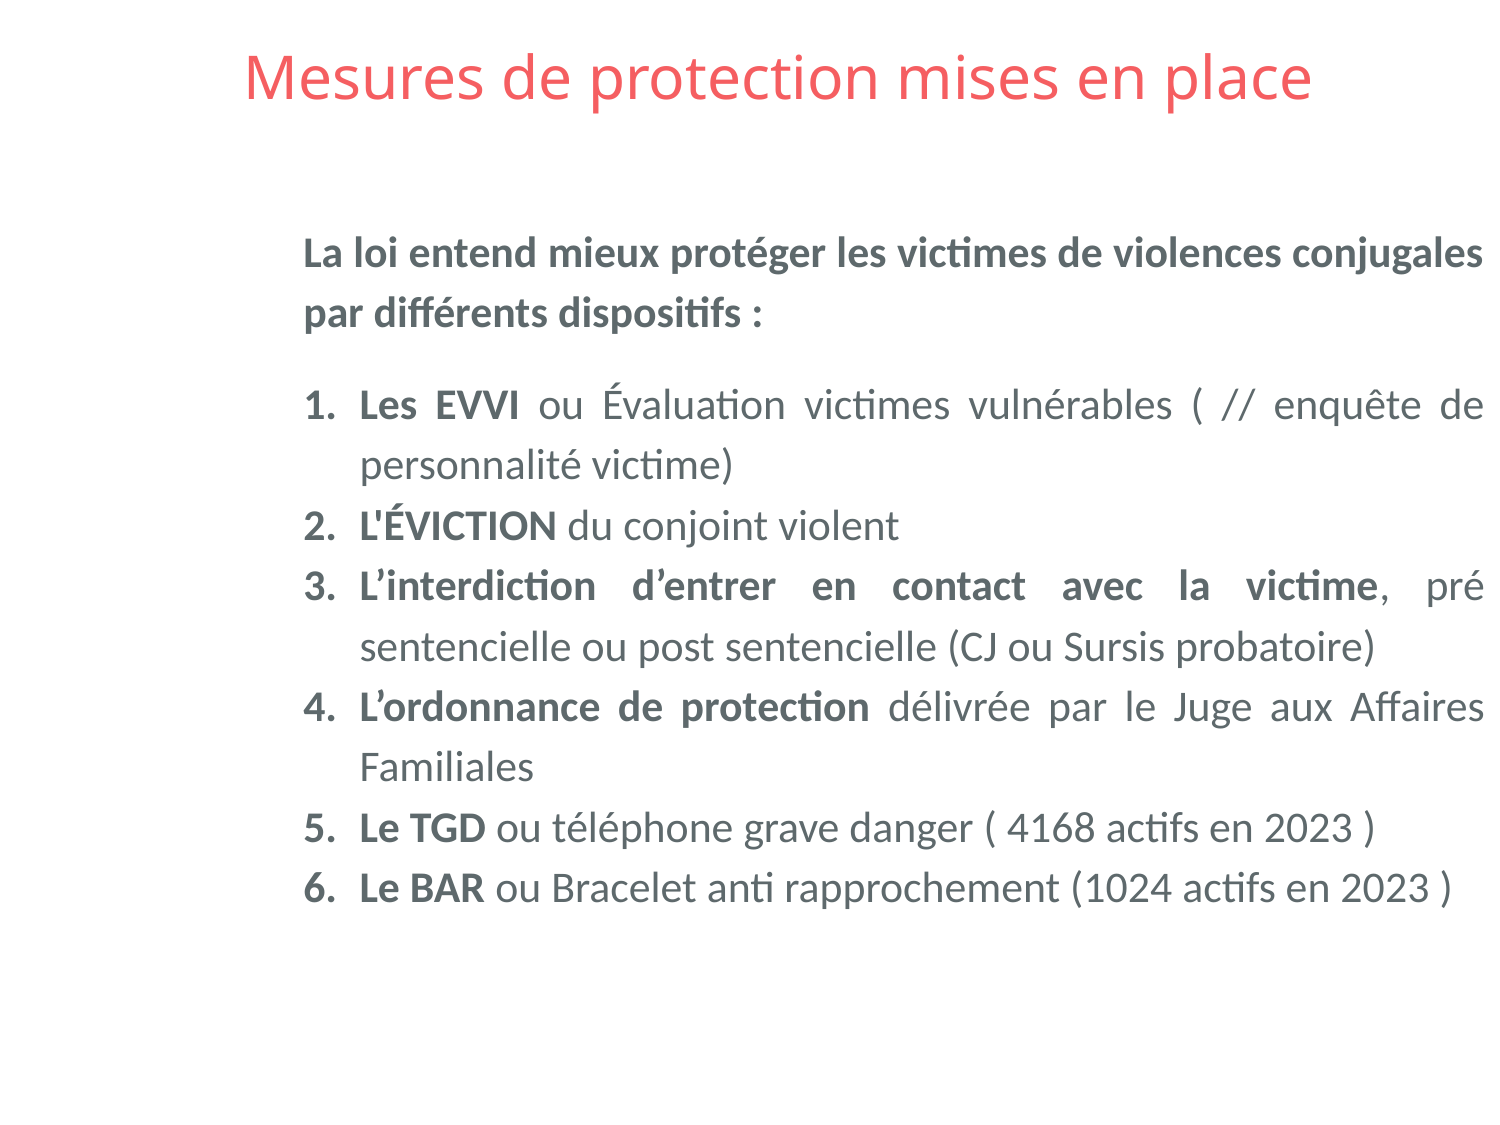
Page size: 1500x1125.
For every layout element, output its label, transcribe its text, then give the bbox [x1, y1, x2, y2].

title Mesures de protection mises en place [228, 32, 1500, 135]
list La loi entend mieux protéger les victimes de violences conjugales par différents dispositifs : Les EVVI ou Évaluation victimes vulnérables ( // enquête de personnalité victime) L'ÉVICTION du conjoint violent L’interdiction d’entrer en contact avec la victime, pré sentencielle ou post sentencielle (CJ ou Sursis probatoire) L’ordonnance de protection délivrée par le Juge aux Affaires Familiales Le TGD ou téléphone grave danger ( 4168 actifs en 2023 ) Le BAR ou Bracelet anti rapprochement (1024 actifs en 2023 ) [269, 200, 1500, 999]
